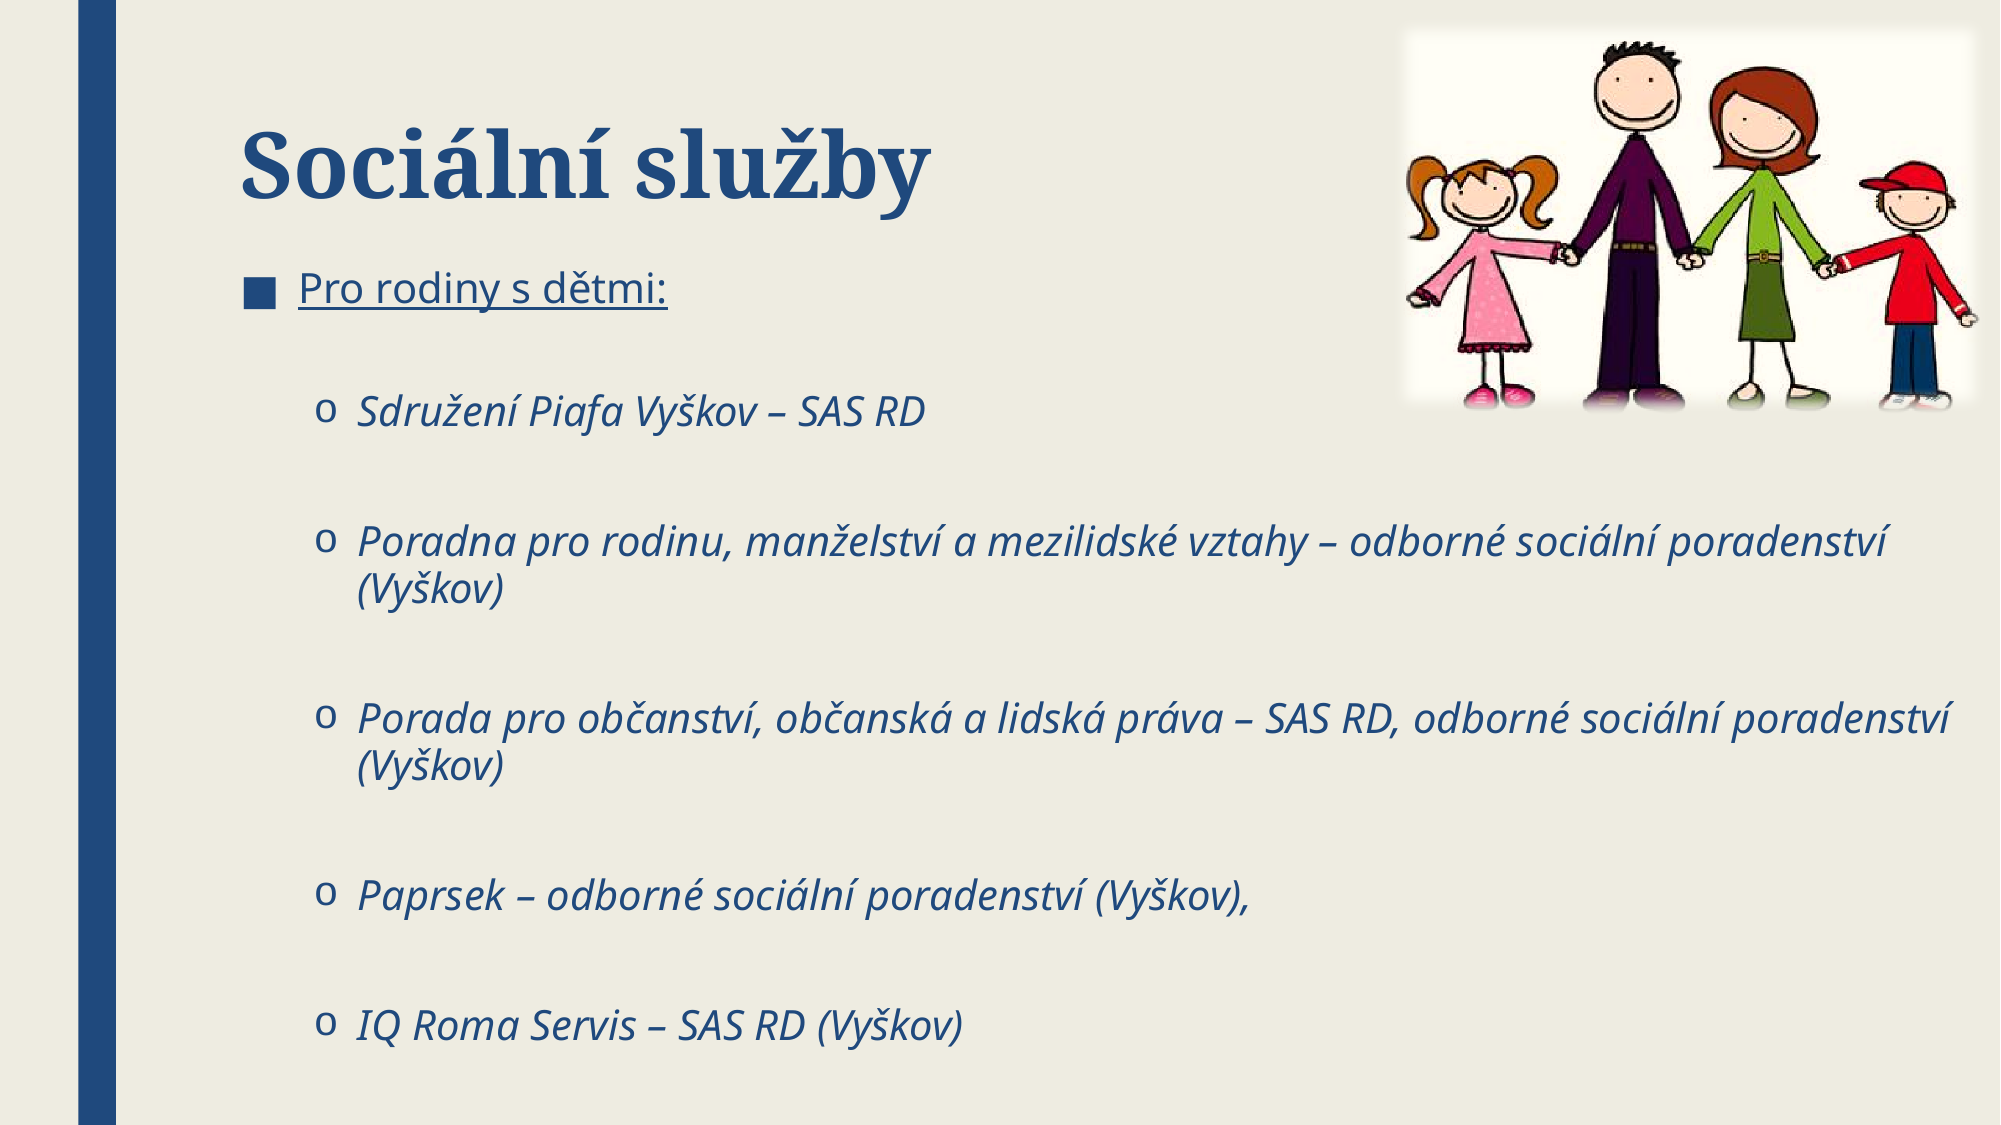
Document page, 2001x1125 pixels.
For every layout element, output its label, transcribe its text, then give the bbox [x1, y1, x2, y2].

picture [1390, 15, 1988, 415]
list Pro rodiny s dětmi: Sdružení Piafa Vyškov – SAS RD Poradna pro rodinu, manželství a mezilidské vztahy – odborné sociální poradenství (Vyškov) Porada pro občanství, občanská a lidská práva – SAS RD, odborné sociální poradenství (Vyškov) Paprsek – odborné sociální poradenství (Vyškov), IQ Roma Servis – SAS RD (Vyškov) [225, 258, 2000, 1051]
title Sociální služby [225, 112, 1390, 258]
